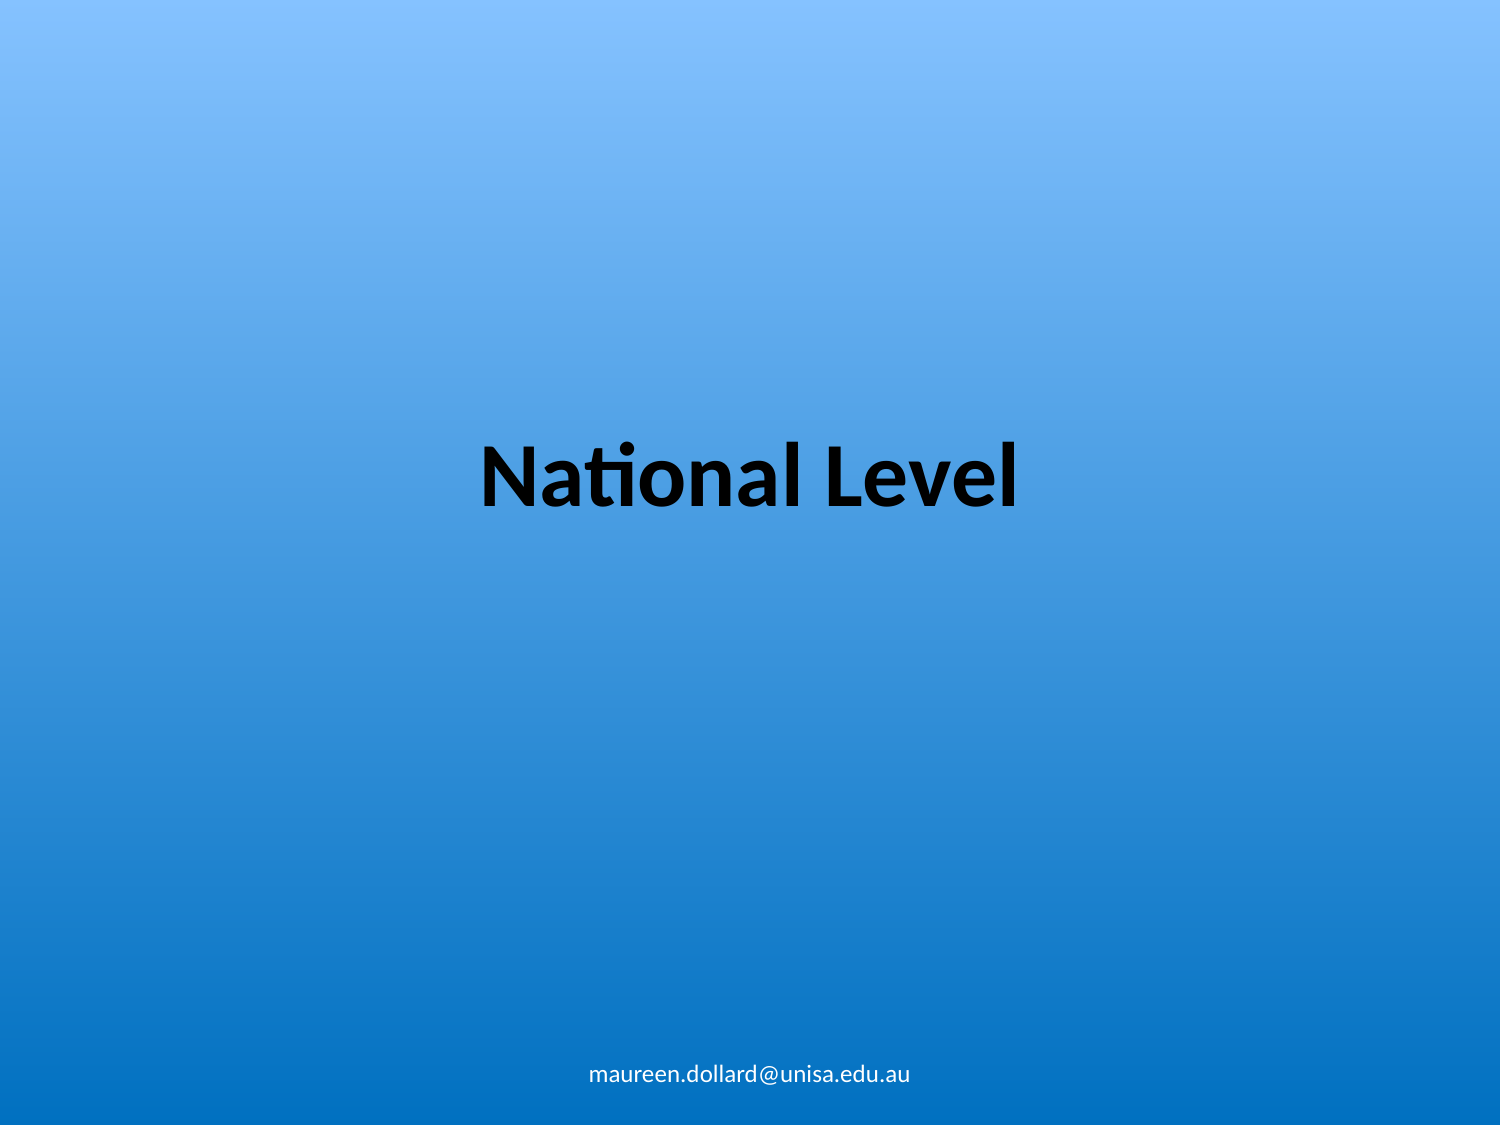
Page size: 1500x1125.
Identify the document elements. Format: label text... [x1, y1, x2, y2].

footer maureen.dollard@unisa.edu.au [512, 1042, 988, 1103]
title National Level [112, 349, 1388, 591]
